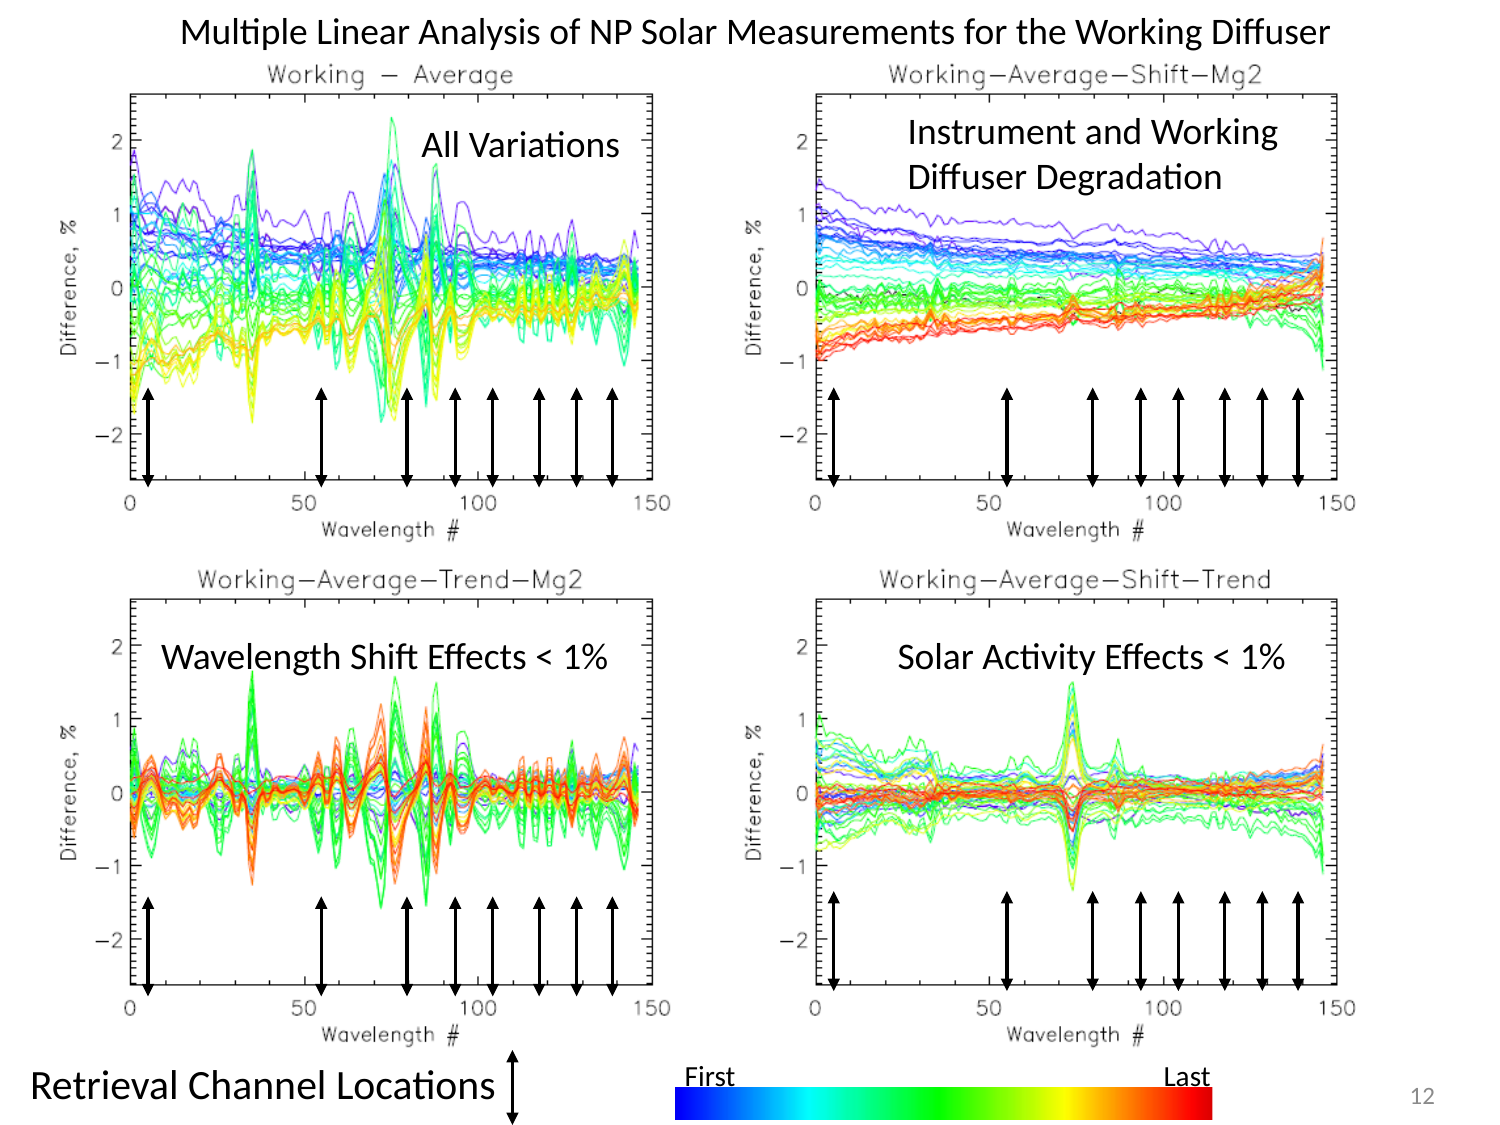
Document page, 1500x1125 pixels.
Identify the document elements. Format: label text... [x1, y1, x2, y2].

slide_number 12 [1214, 1065, 1450, 1125]
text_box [12, 49, 1415, 1088]
picture [788, 1087, 1213, 1121]
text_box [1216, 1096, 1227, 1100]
text_box Multiple Linear Analysis of NP Solar Measurements for the Working Diffuser [164, 0, 1348, 48]
picture [674, 1087, 764, 1121]
text_box Retrieval Channel Locations [15, 1096, 508, 1115]
